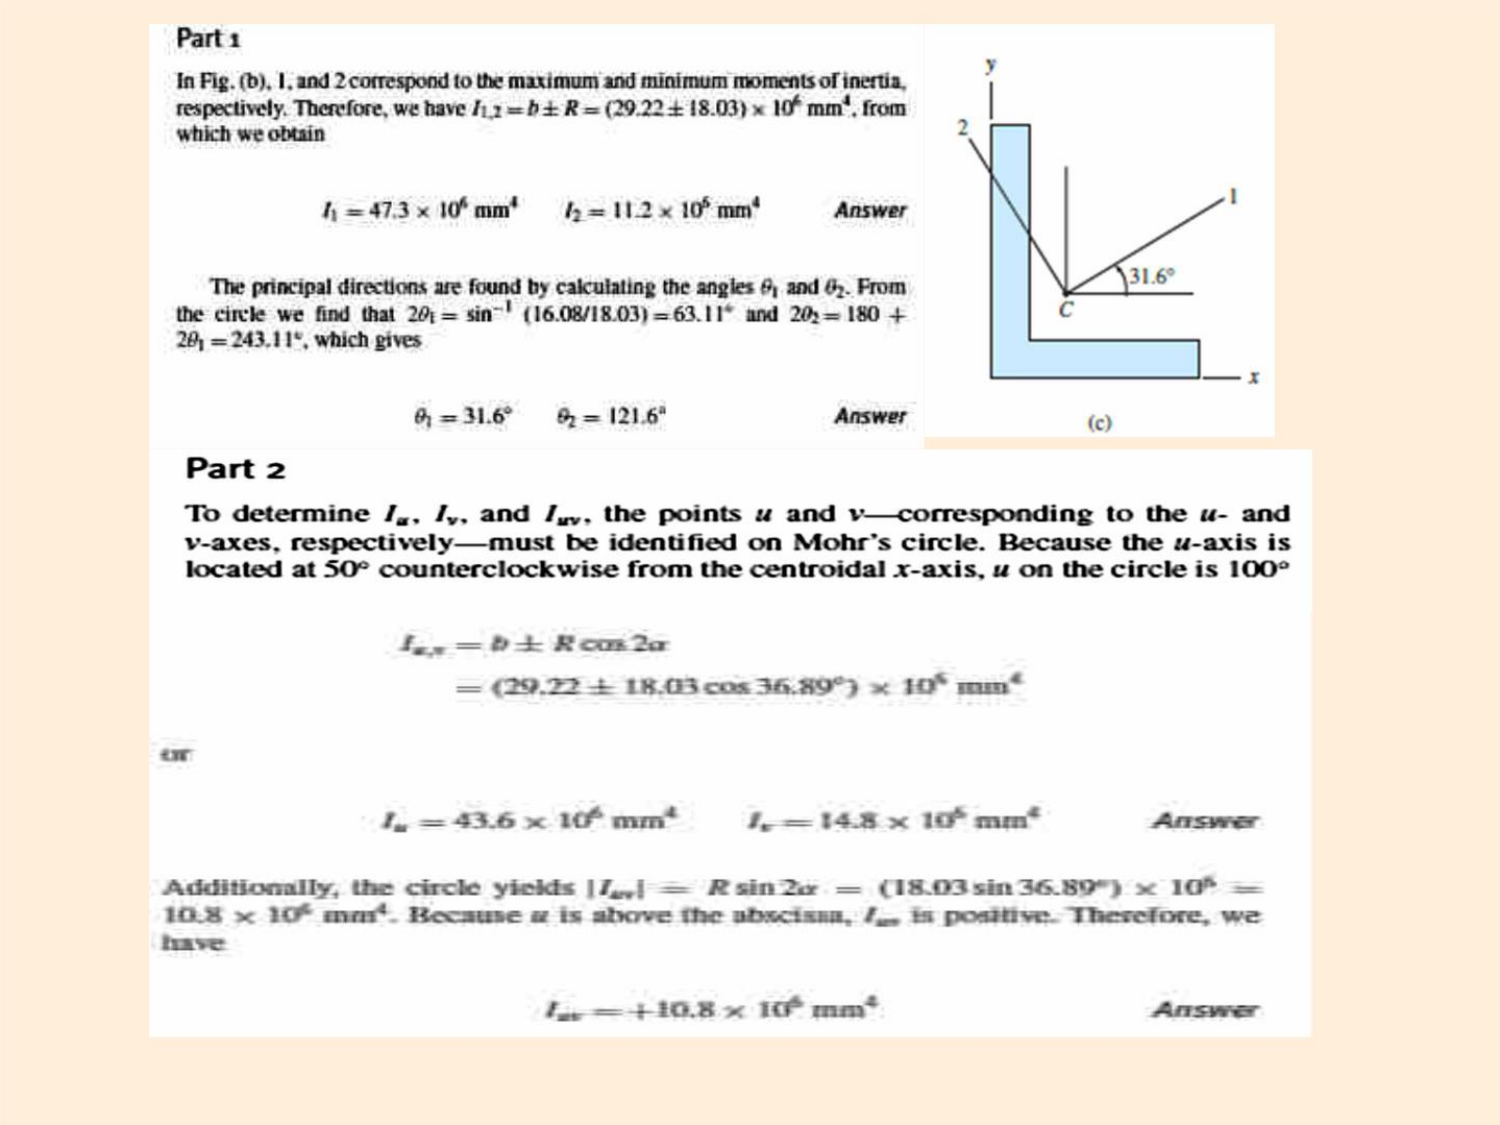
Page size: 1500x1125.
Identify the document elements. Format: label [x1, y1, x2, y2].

text_box [0, 0, 1500, 1125]
